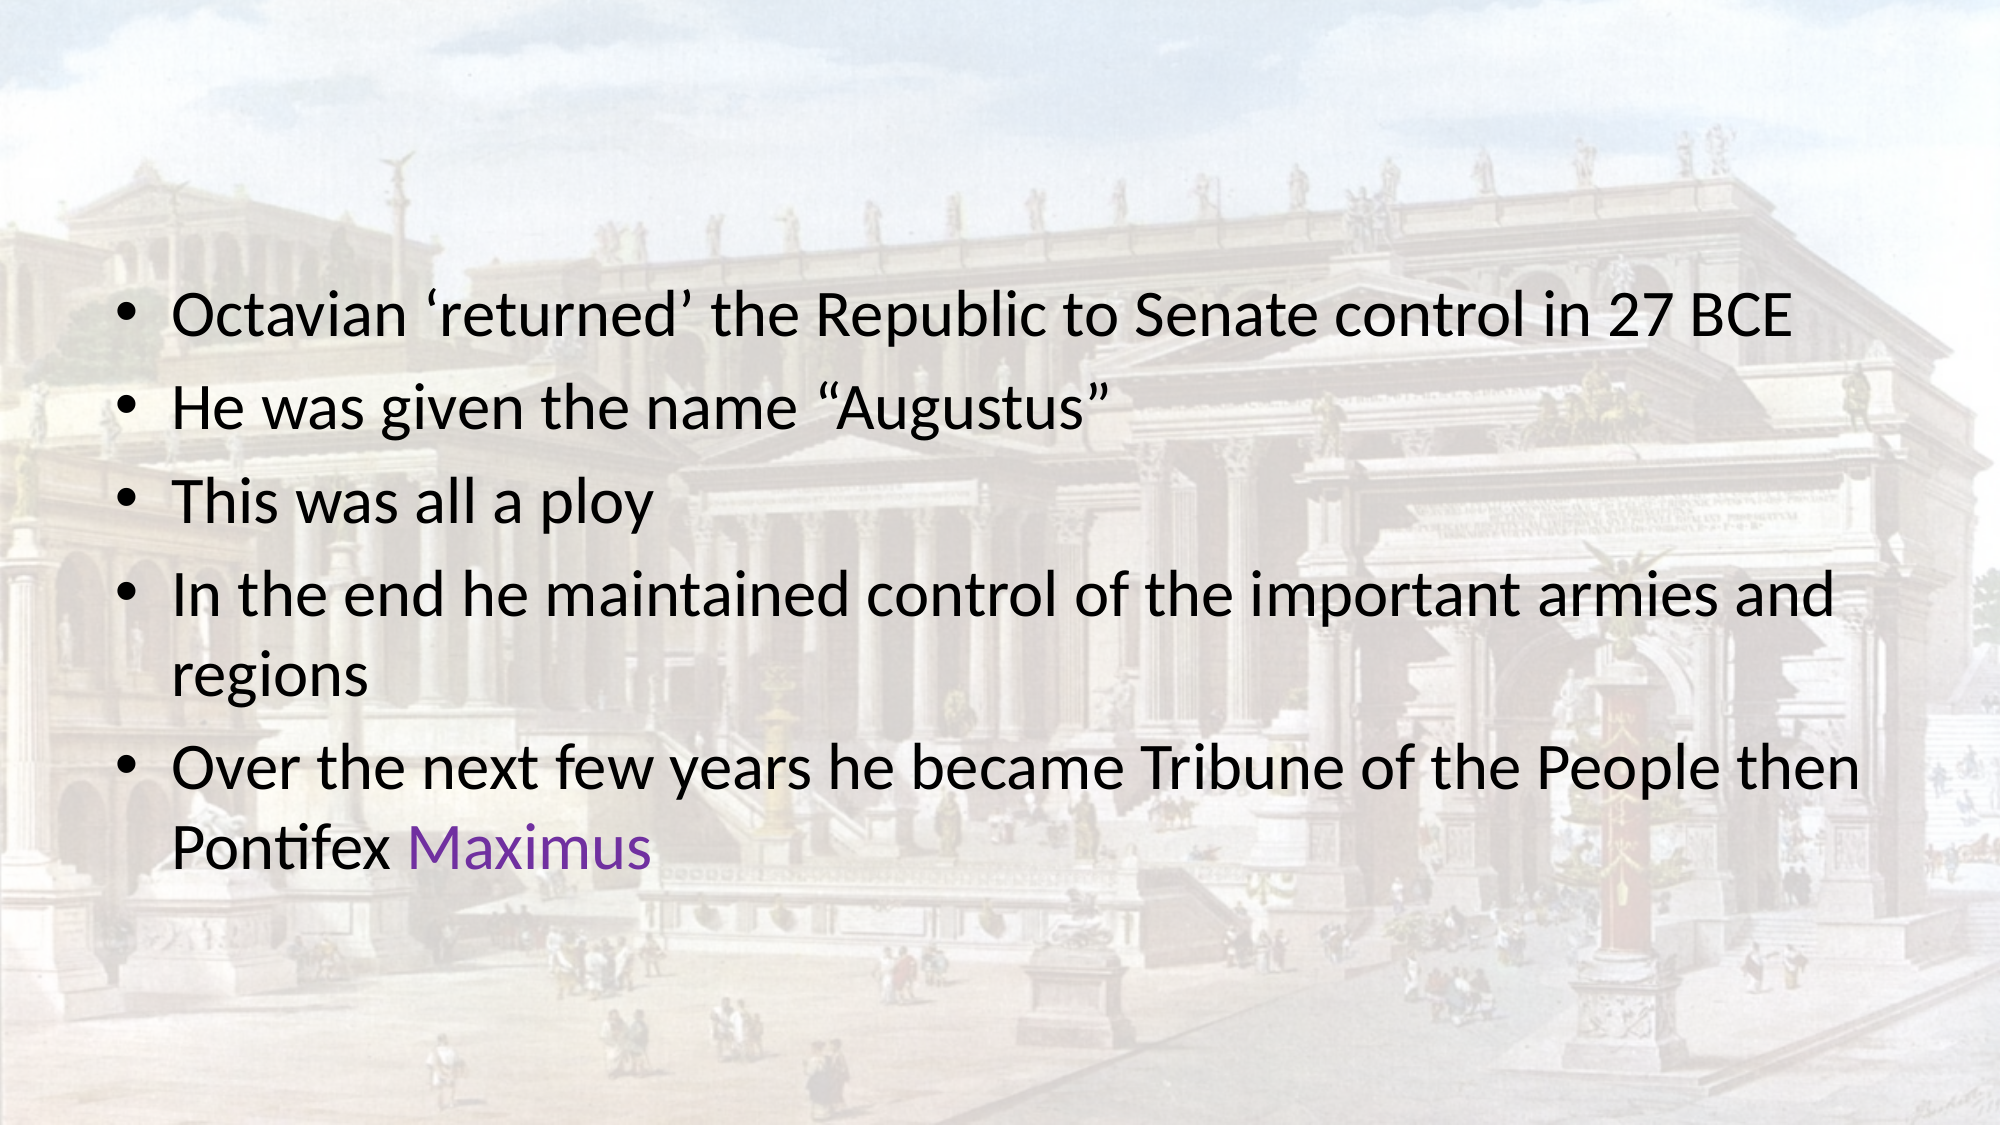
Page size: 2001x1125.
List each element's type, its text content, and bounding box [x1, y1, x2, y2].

list Octavian ‘returned’ the Republic to Senate control in 27 BCE He was given the name “Augustus” This was all a ploy In the end he maintained control of the important armies and regions Over the next few years he became Tribune of the People then Pontifex Maximus [99, 262, 1900, 1005]
